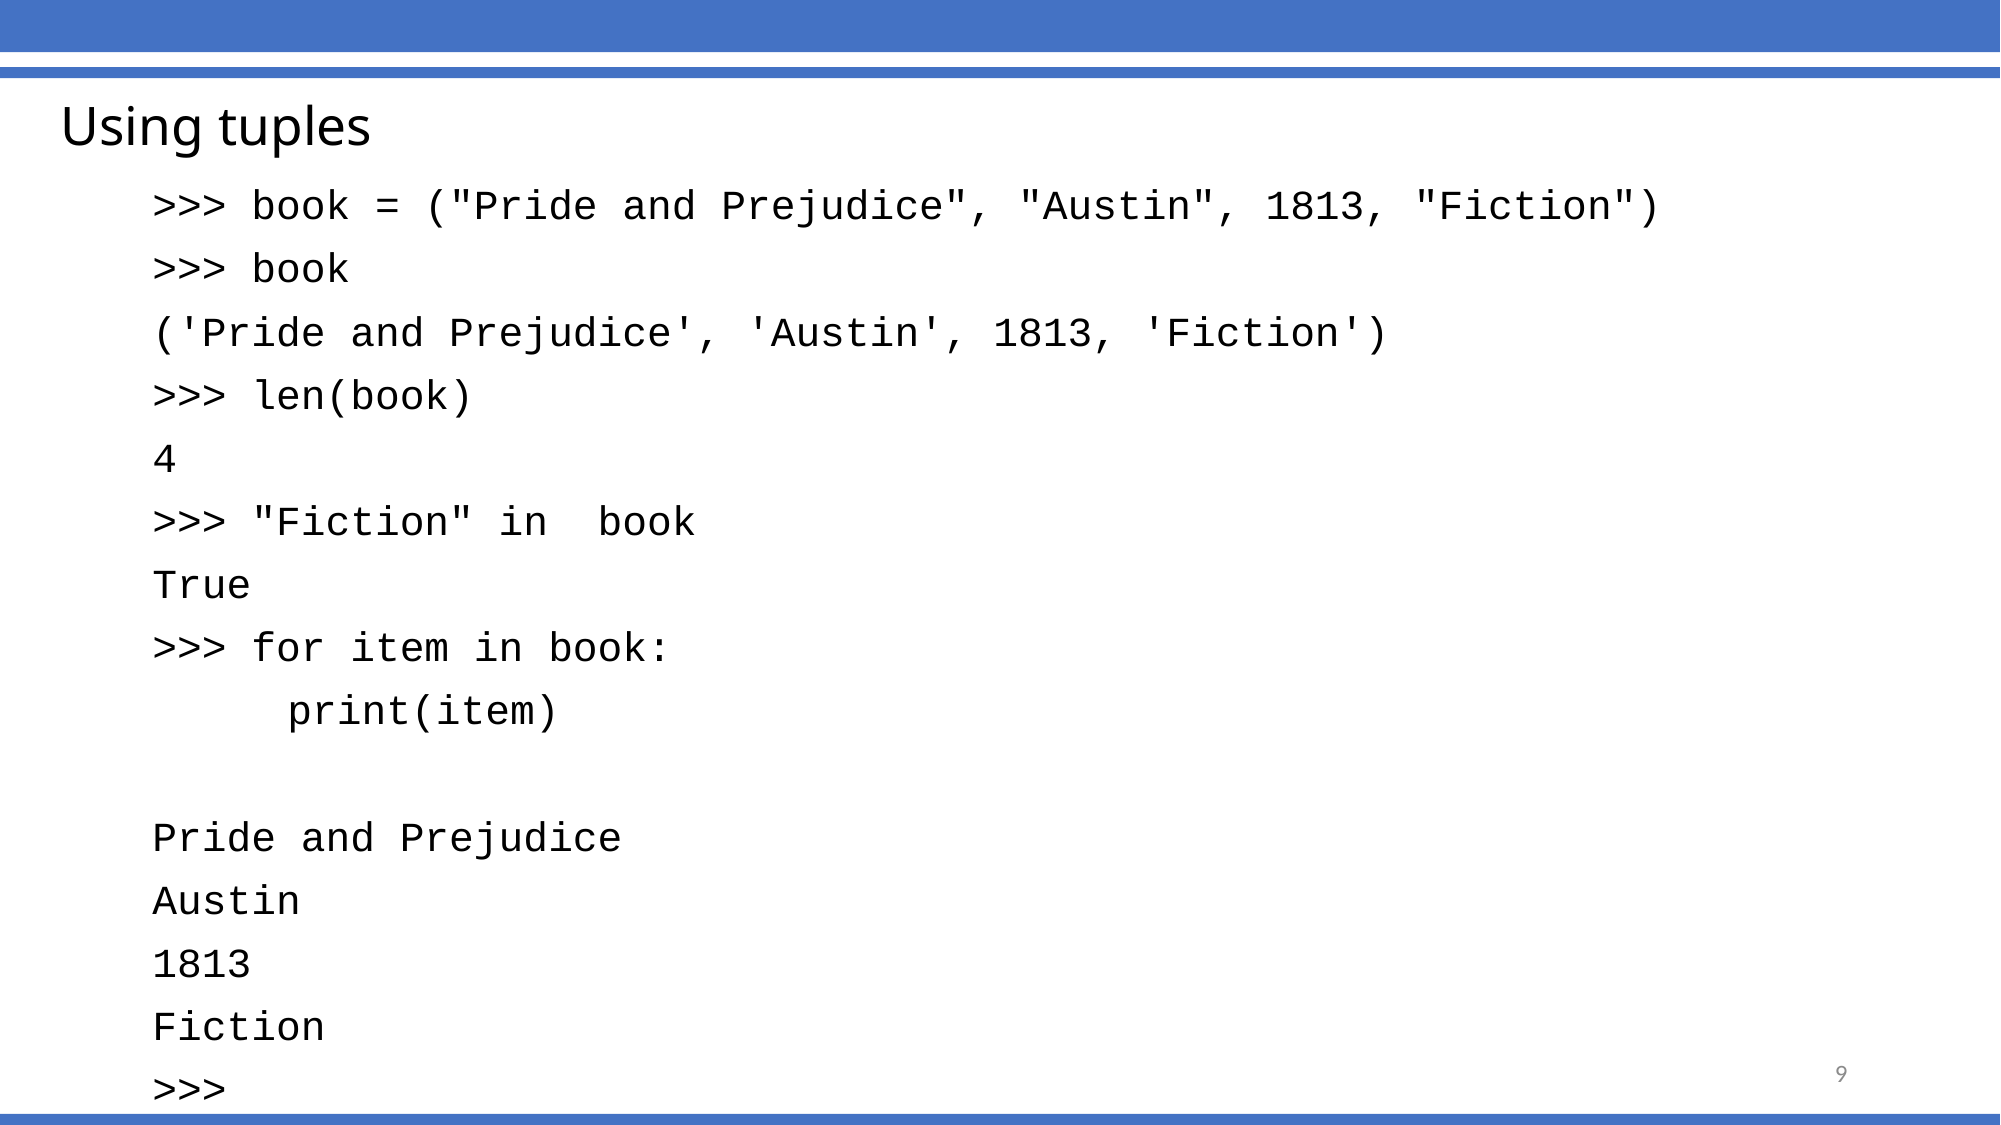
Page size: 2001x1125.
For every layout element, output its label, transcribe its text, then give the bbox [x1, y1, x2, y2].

title Using tuples [45, 91, 1771, 230]
list >>> book = ("Pride and Prejudice", "Austin", 1813, "Fiction") >>> book ('Pride and Prejudice', 'Austin', 1813, 'Fiction') >>> len(book) 4 >>> "Fiction" in book True >>> for item in book: print(item) Pride and Prejudice Austin 1813 Fiction >>> [137, 176, 1863, 1125]
slide_number 9 [1412, 1042, 1863, 1103]
